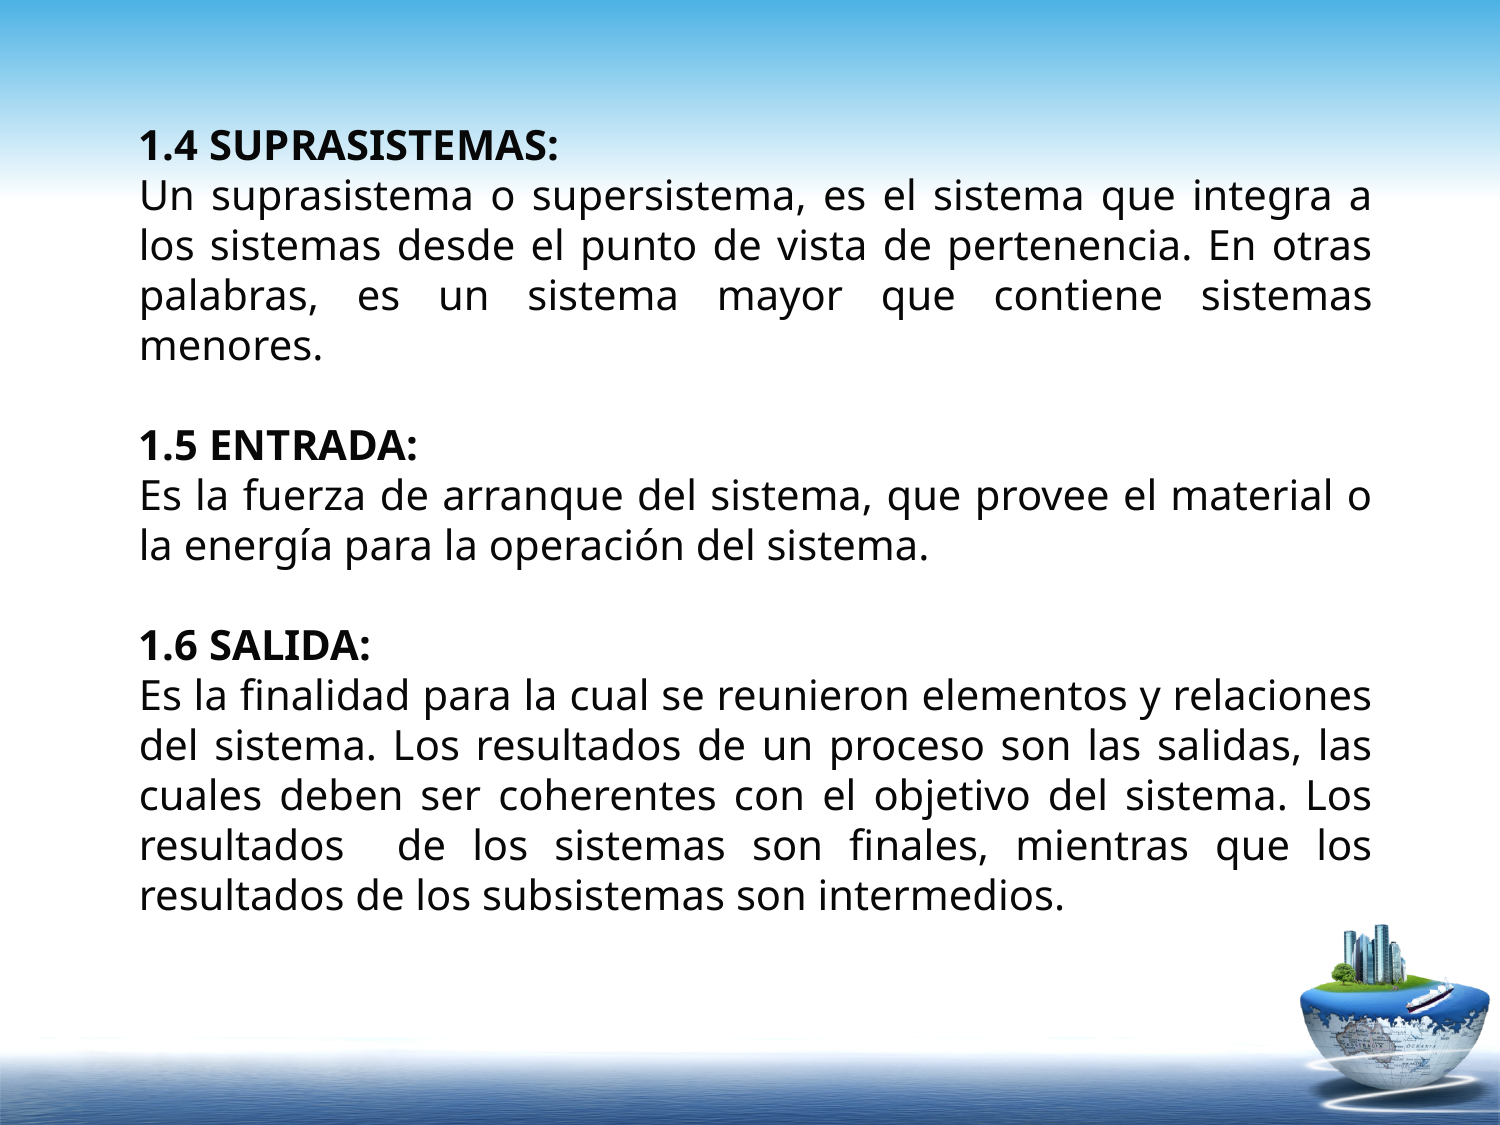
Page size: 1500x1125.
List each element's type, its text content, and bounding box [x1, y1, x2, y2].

picture [0, 920, 1500, 1125]
text_box 1.4 SUPRASISTEMAS: Un suprasistema o supersistema, es el sistema que integra a los sistemas desde el punto de vista de pertenencia. En otras palabras, es un sistema mayor que contiene sistemas menores. 1.5 ENTRADA: Es la fuerza de arranque del sistema, que provee el material o la energía para la operación del sistema. 1.6 SALIDA: Es la finalidad para la cual se reunieron elementos y relaciones del sistema. Los resultados de un proceso son las salidas, las cuales deben ser coherentes con el objetivo del sistema. Los resultados de los sistemas son finales, mientras que los resultados de los subsistemas son intermedios. [123, 111, 1388, 927]
